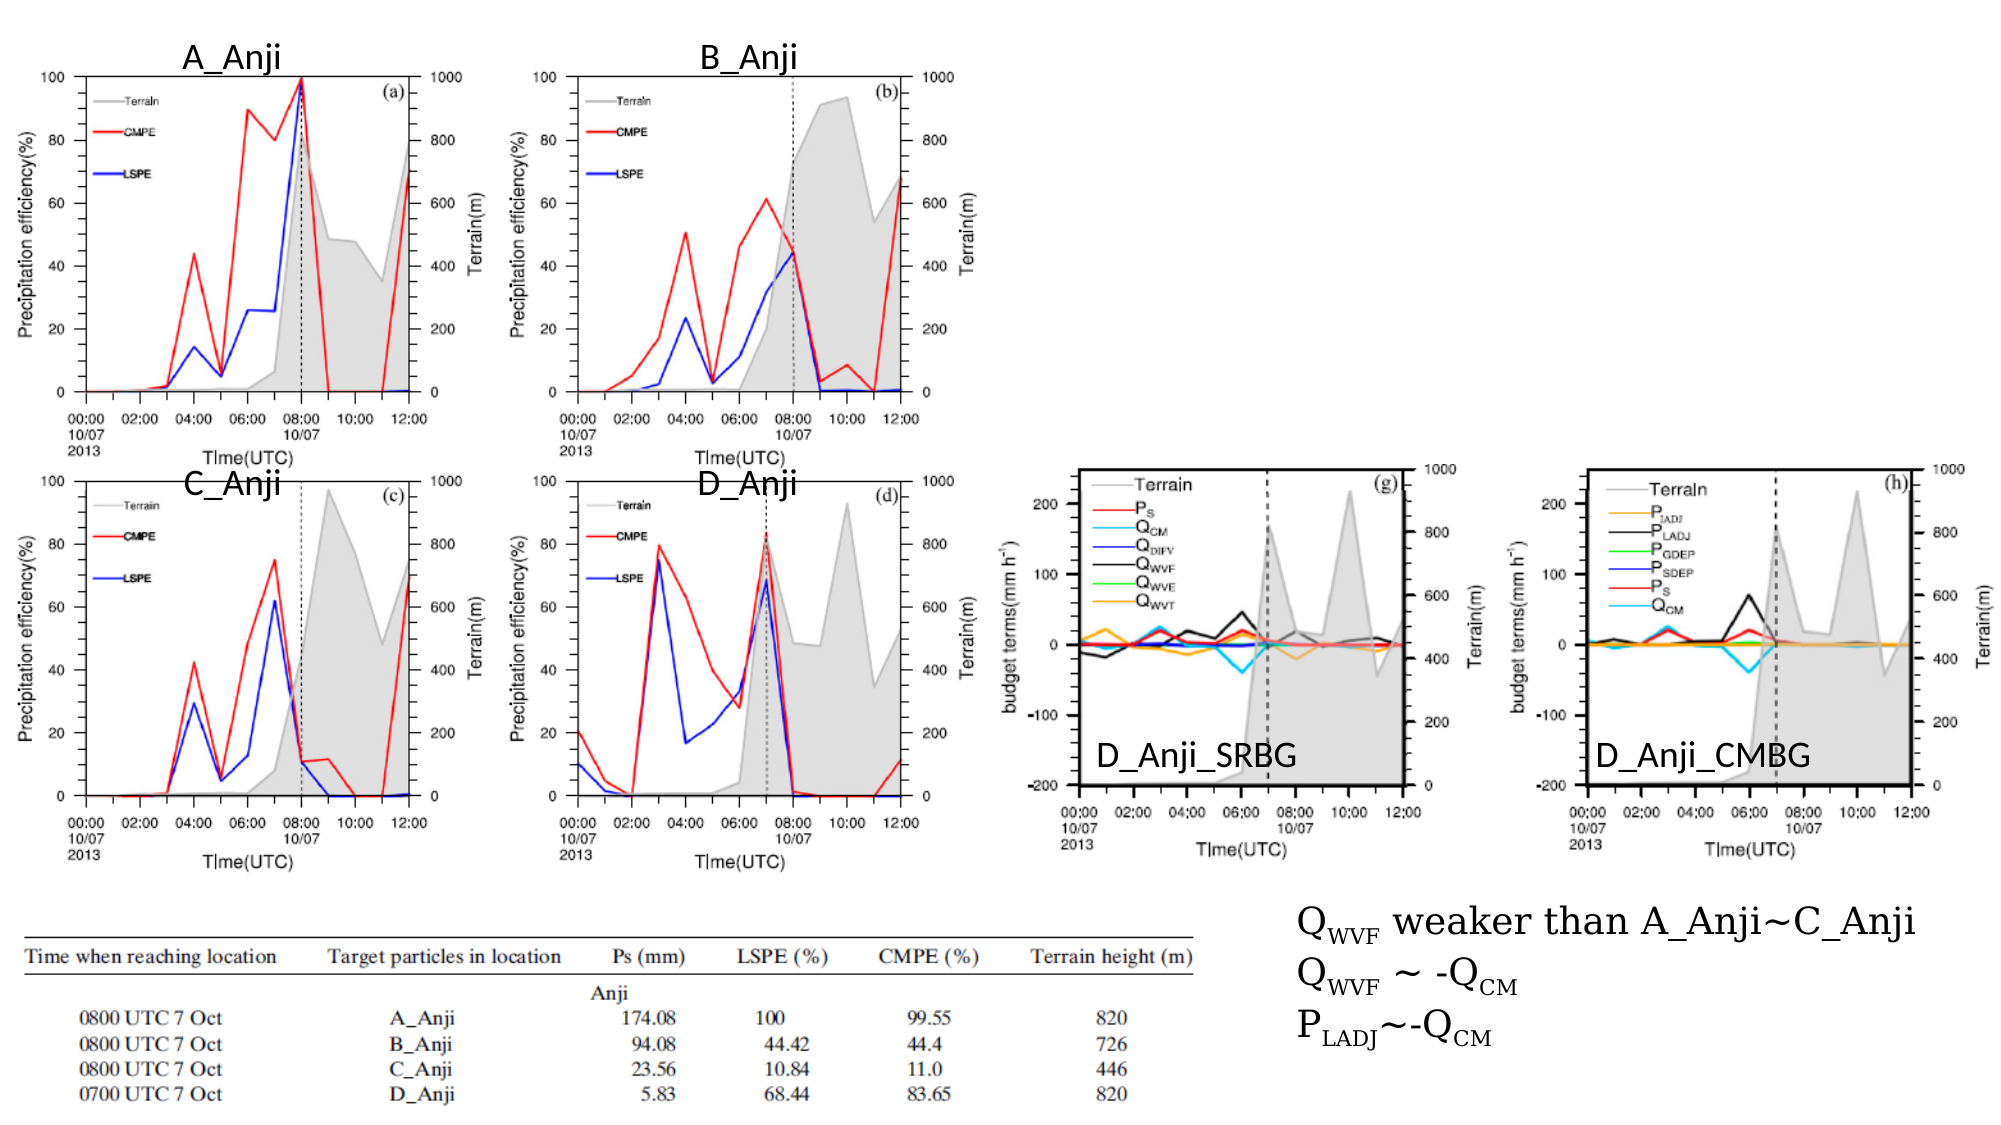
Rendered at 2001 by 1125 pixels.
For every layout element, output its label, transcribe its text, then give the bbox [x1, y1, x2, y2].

text_box B_Anji [685, 24, 814, 58]
text_box QWVF weaker than A_Anji~C_Anji QWVF ~ -QCM PLADJ~-QCM [1281, 889, 1931, 1059]
picture [18, 933, 1200, 1106]
picture [0, 58, 986, 877]
text_box A_Anji [167, 24, 297, 58]
picture [990, 464, 2000, 863]
